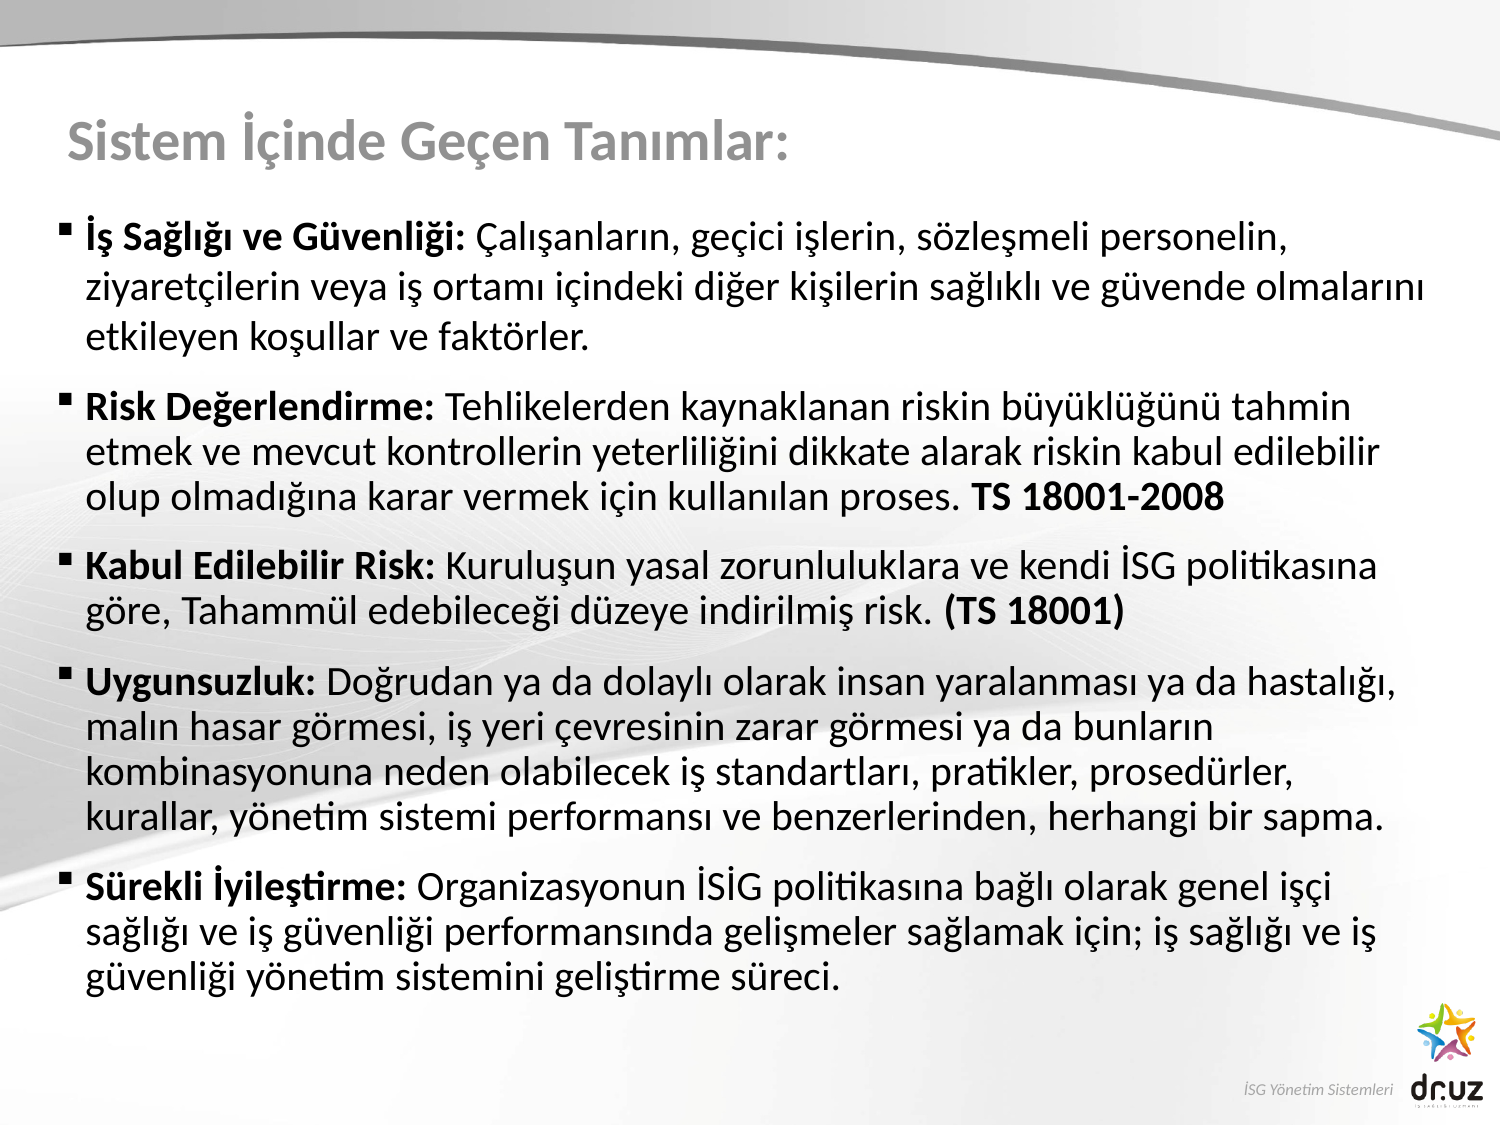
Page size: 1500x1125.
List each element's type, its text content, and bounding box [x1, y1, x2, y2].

title Sistem İçinde Geçen Tanımlar: [67, 102, 888, 196]
list İş Sağlığı ve Güvenliği: Çalışanların, geçici işlerin, sözleşmeli personelin, ziyaretçilerin veya iş ortamı içindeki diğer kişilerin sağlıklı ve güvende olmalarını etkileyen koşullar ve faktörler. Risk Değerlendirme: Tehlikelerden kaynaklanan riskin büyüklüğünü tahmin etmek ve mevcut kontrollerin yeterliliğini dikkate alarak riskin kabul edilebilir olup olmadığına karar vermek için kullanılan proses. TS 18001-2008 Kabul Edilebilir Risk: Kuruluşun yasal zorunluluklara ve kendi İSG politikasına göre, Tahammül edebileceği düzeye indirilmiş risk. (TS 18001) Uygunsuzluk: Doğrudan ya da dolaylı olarak insan yaralanması ya da hastalığı, malın hasar görmesi, iş yeri çevresinin zarar görmesi ya da bunların kombinasyonuna neden olabilecek iş standartları, pratikler, prosedürler, kurallar, yönetim sistemi performansı ve benzerlerinden, herhangi bir sapma. Sürekli İyileştirme: Organizasyonun İSİG politikasına bağlı olarak genel işçi sağlığı ve iş güvenliği performansında gelişmeler sağlamak için; iş sağlığı ve iş güvenliği yönetim sistemini geliştirme süreci. [55, 208, 1432, 1026]
picture [0, 0, 1500, 1125]
